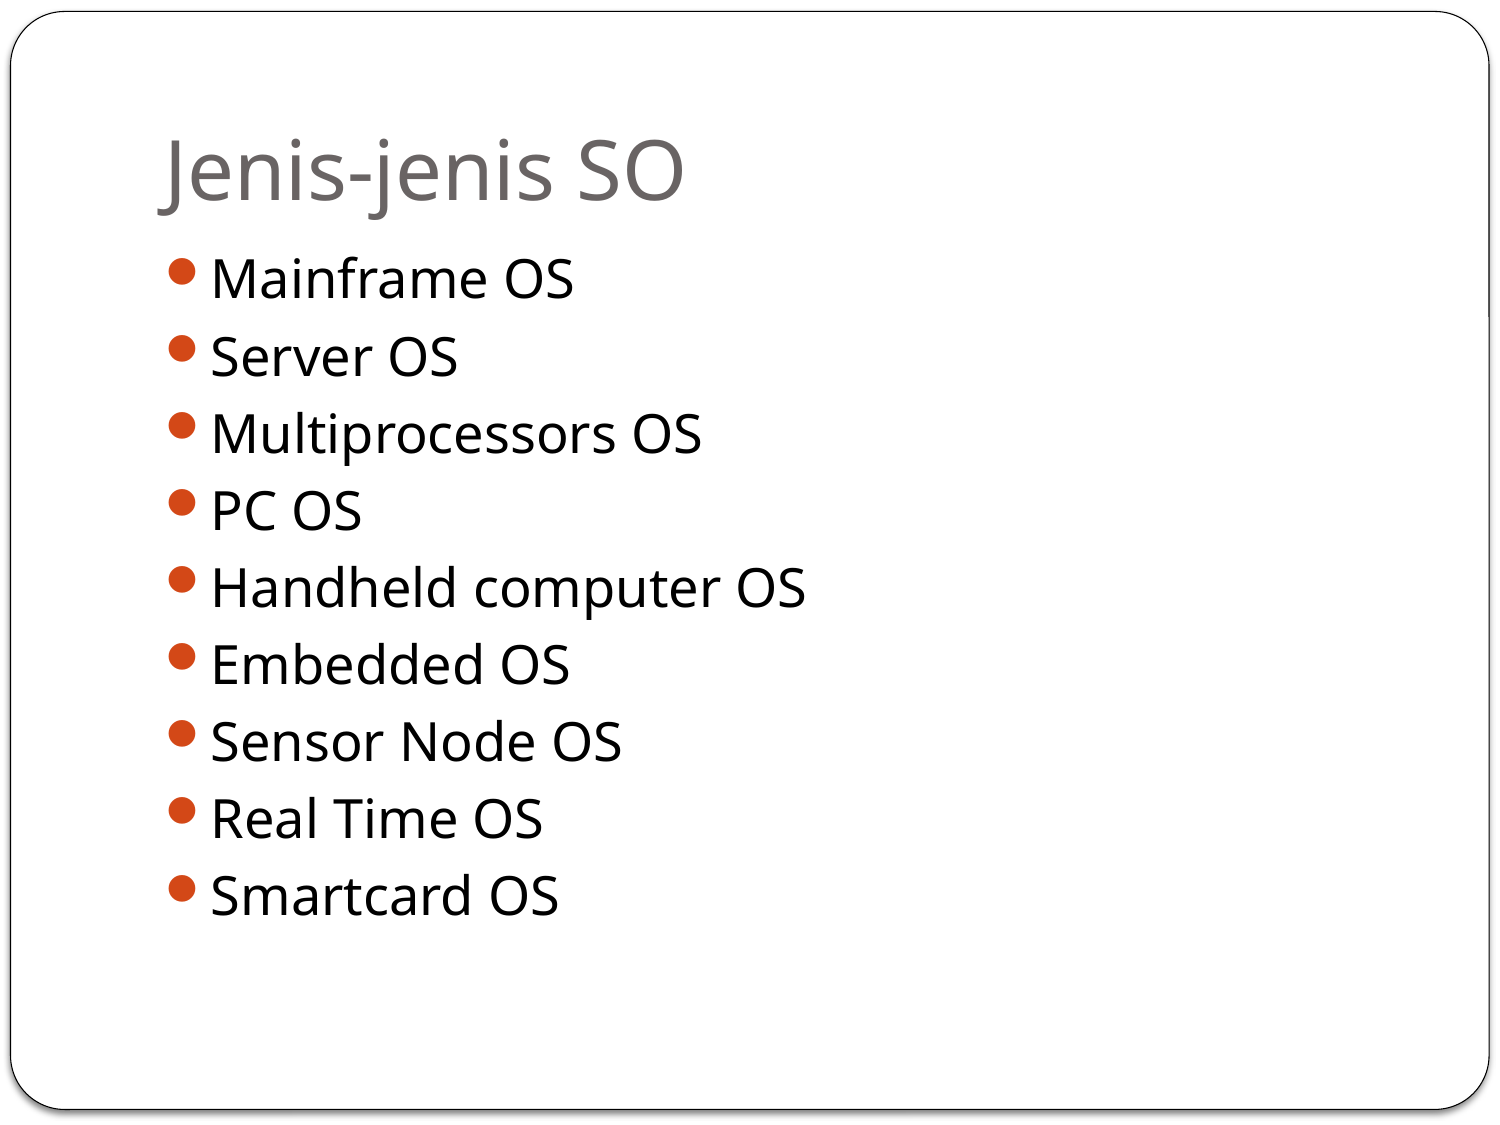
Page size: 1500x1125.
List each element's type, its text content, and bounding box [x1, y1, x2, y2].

title Jenis-jenis SO [150, 45, 1425, 233]
list Mainframe OS Server OS Multiprocessors OS PC OS Handheld computer OS Embedded OS Sensor Node OS Real Time OS Smartcard OS [150, 237, 1425, 988]
